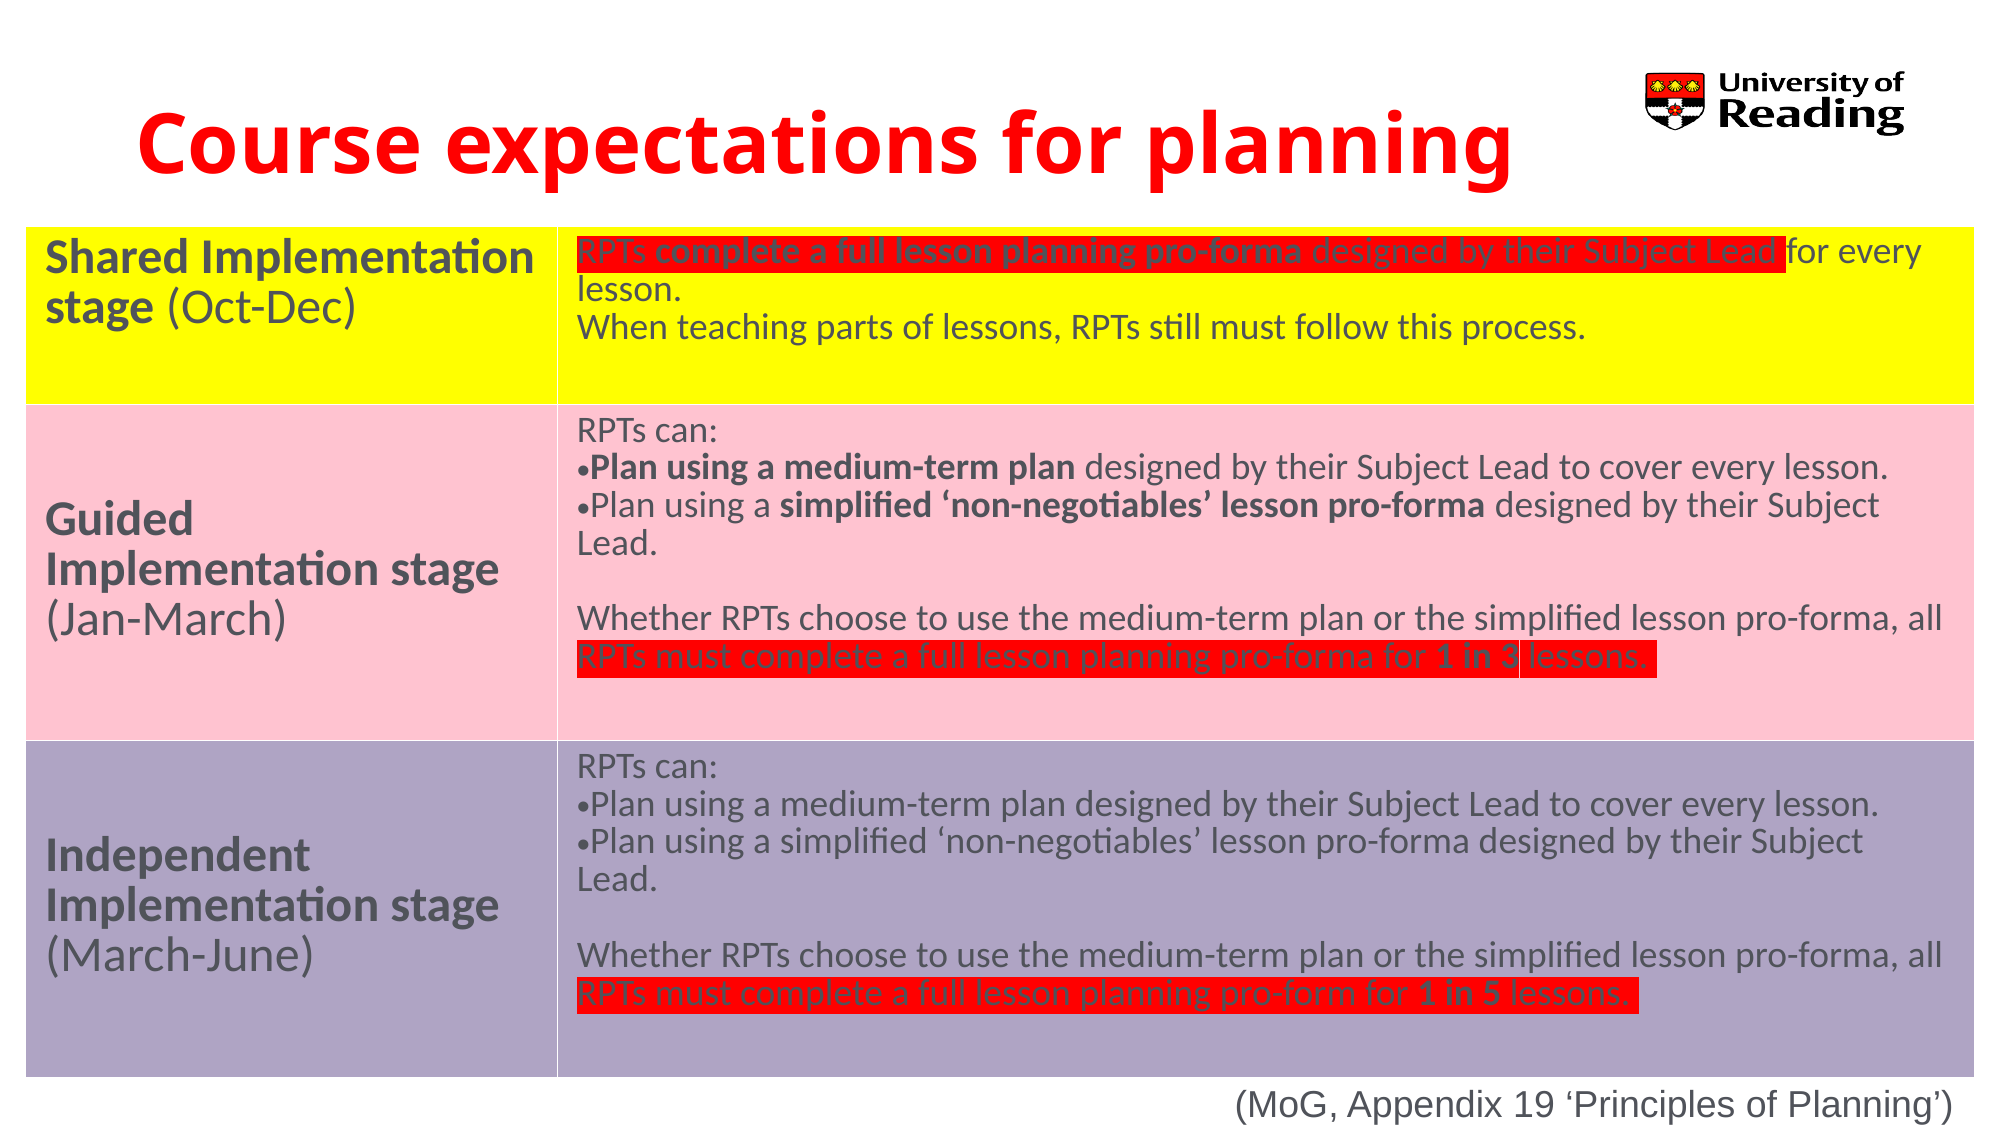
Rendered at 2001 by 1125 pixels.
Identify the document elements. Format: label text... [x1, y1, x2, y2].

table_header RPTs complete a full lesson planning pro-forma designed by their Subject Lead for every lesson. When teaching parts of lessons, RPTs still must follow this process. [558, 227, 1974, 404]
table_cell Independent Implementation stage (March-June) [26, 741, 557, 1077]
picture [1846, 71, 1905, 136]
table_header Shared Implementation stage (Oct-Dec) [26, 227, 557, 404]
text_box (MoG, Appendix 19 ‘Principles of Planning’) [1219, 1072, 1969, 1125]
title Course expectations for planning [120, 45, 1846, 199]
table_cell RPTs can: Plan using a medium-term plan designed by their Subject Lead to cover every lesson. Plan using a simplified ‘non-negotiables’ lesson pro-forma designed by their Subject Lead. Whether RPTs choose to use the medium-term plan or the simplified lesson pro-forma, all RPTs must complete a full lesson planning pro-forma for 1 in 3 lessons. [558, 405, 1974, 740]
table_cell Guided Implementation stage (Jan-March) [26, 405, 557, 740]
table_cell RPTs can: Plan using a medium-term plan designed by their Subject Lead to cover every lesson. Plan using a simplified ‘non-negotiables’ lesson pro-forma designed by their Subject Lead. Whether RPTs choose to use the medium-term plan or the simplified lesson pro-forma, all RPTs must complete a full lesson planning pro-form for 1 in 5 lessons. [558, 741, 1974, 1077]
